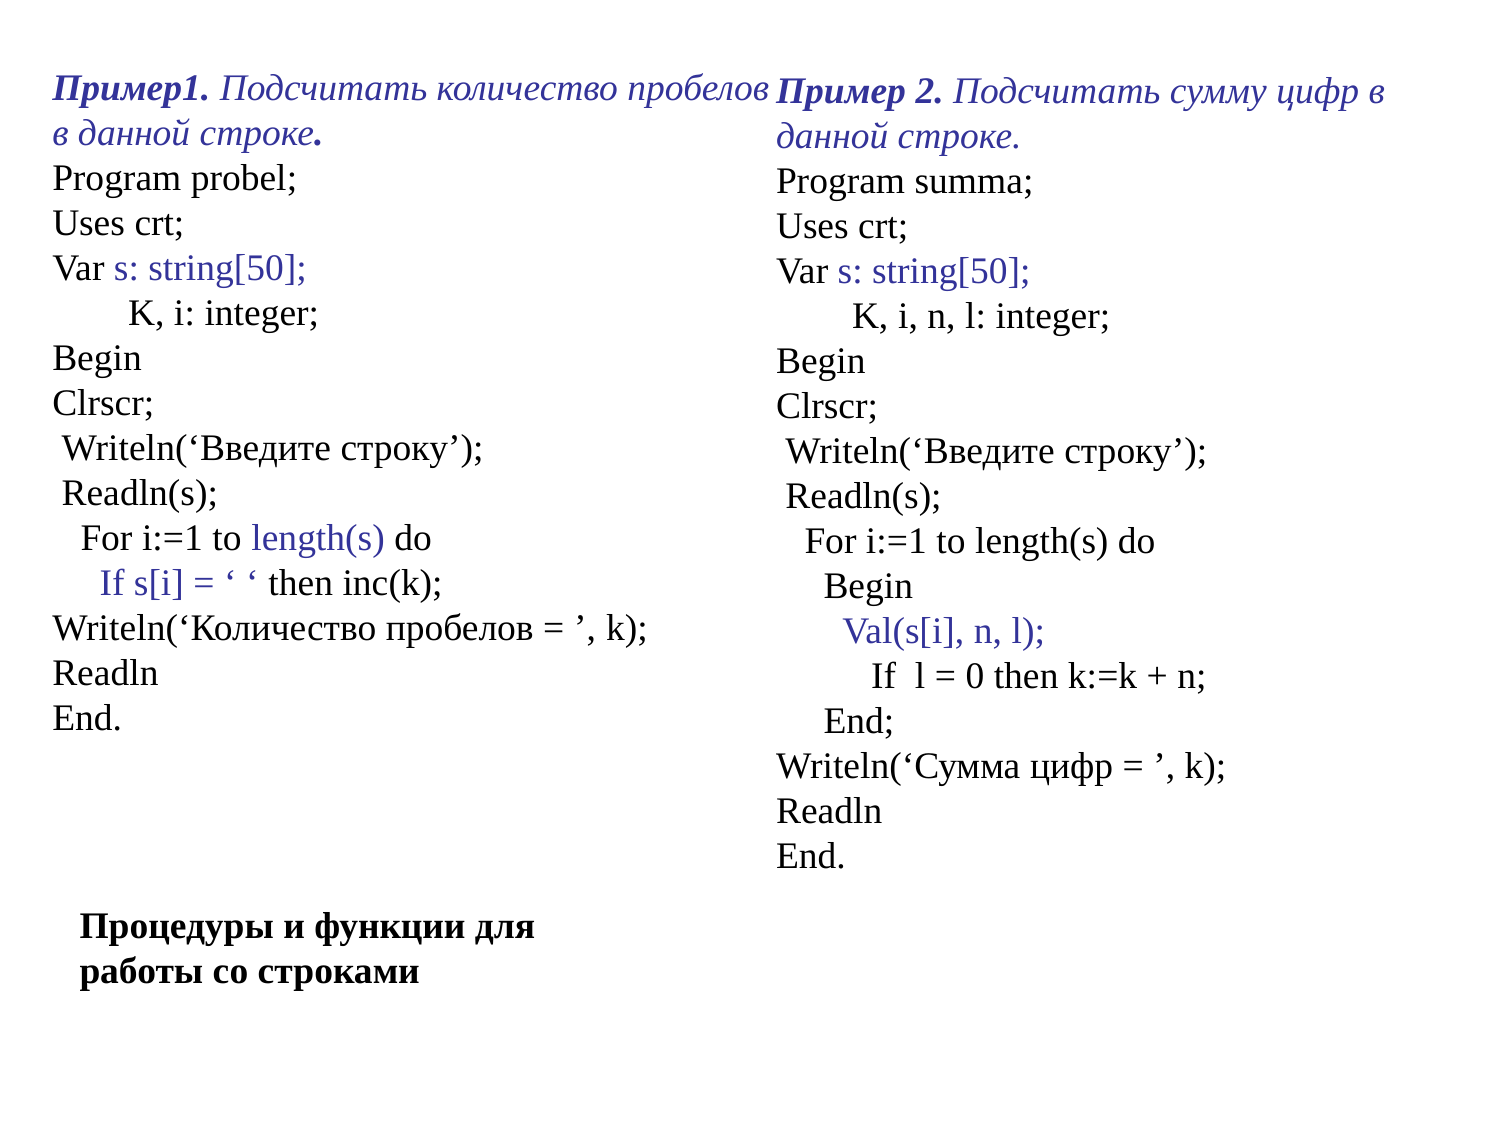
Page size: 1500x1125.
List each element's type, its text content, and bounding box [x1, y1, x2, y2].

text_box Пример 2. Подсчитать сумму цифр в данной строке. Program summa; Uses crt; Var s: string[50]; K, i, n, l: integer; Begin Clrscr; Writeln(‘Введите строку’); Readln(s); For i:=1 to length(s) do Begin Val(s[i], n, l); If l = 0 then k:=k + n; End; Writeln(‘Сумма цифр = ’, k); Readln End. [761, 58, 1500, 941]
text_box Пример1. Подсчитать количество пробелов в данной строке. Program probel; Uses crt; Var s: string[50]; K, i: integer; Begin Clrscr; Writeln(‘Введите строку’); Readln(s); For i:=1 to length(s) do If s[i] = ‘ ‘ then inc(k); Writeln(‘Количество пробелов = ’, k); Readln End. [37, 55, 788, 790]
text_box Процедуры и функции для работы со строками [64, 893, 585, 998]
